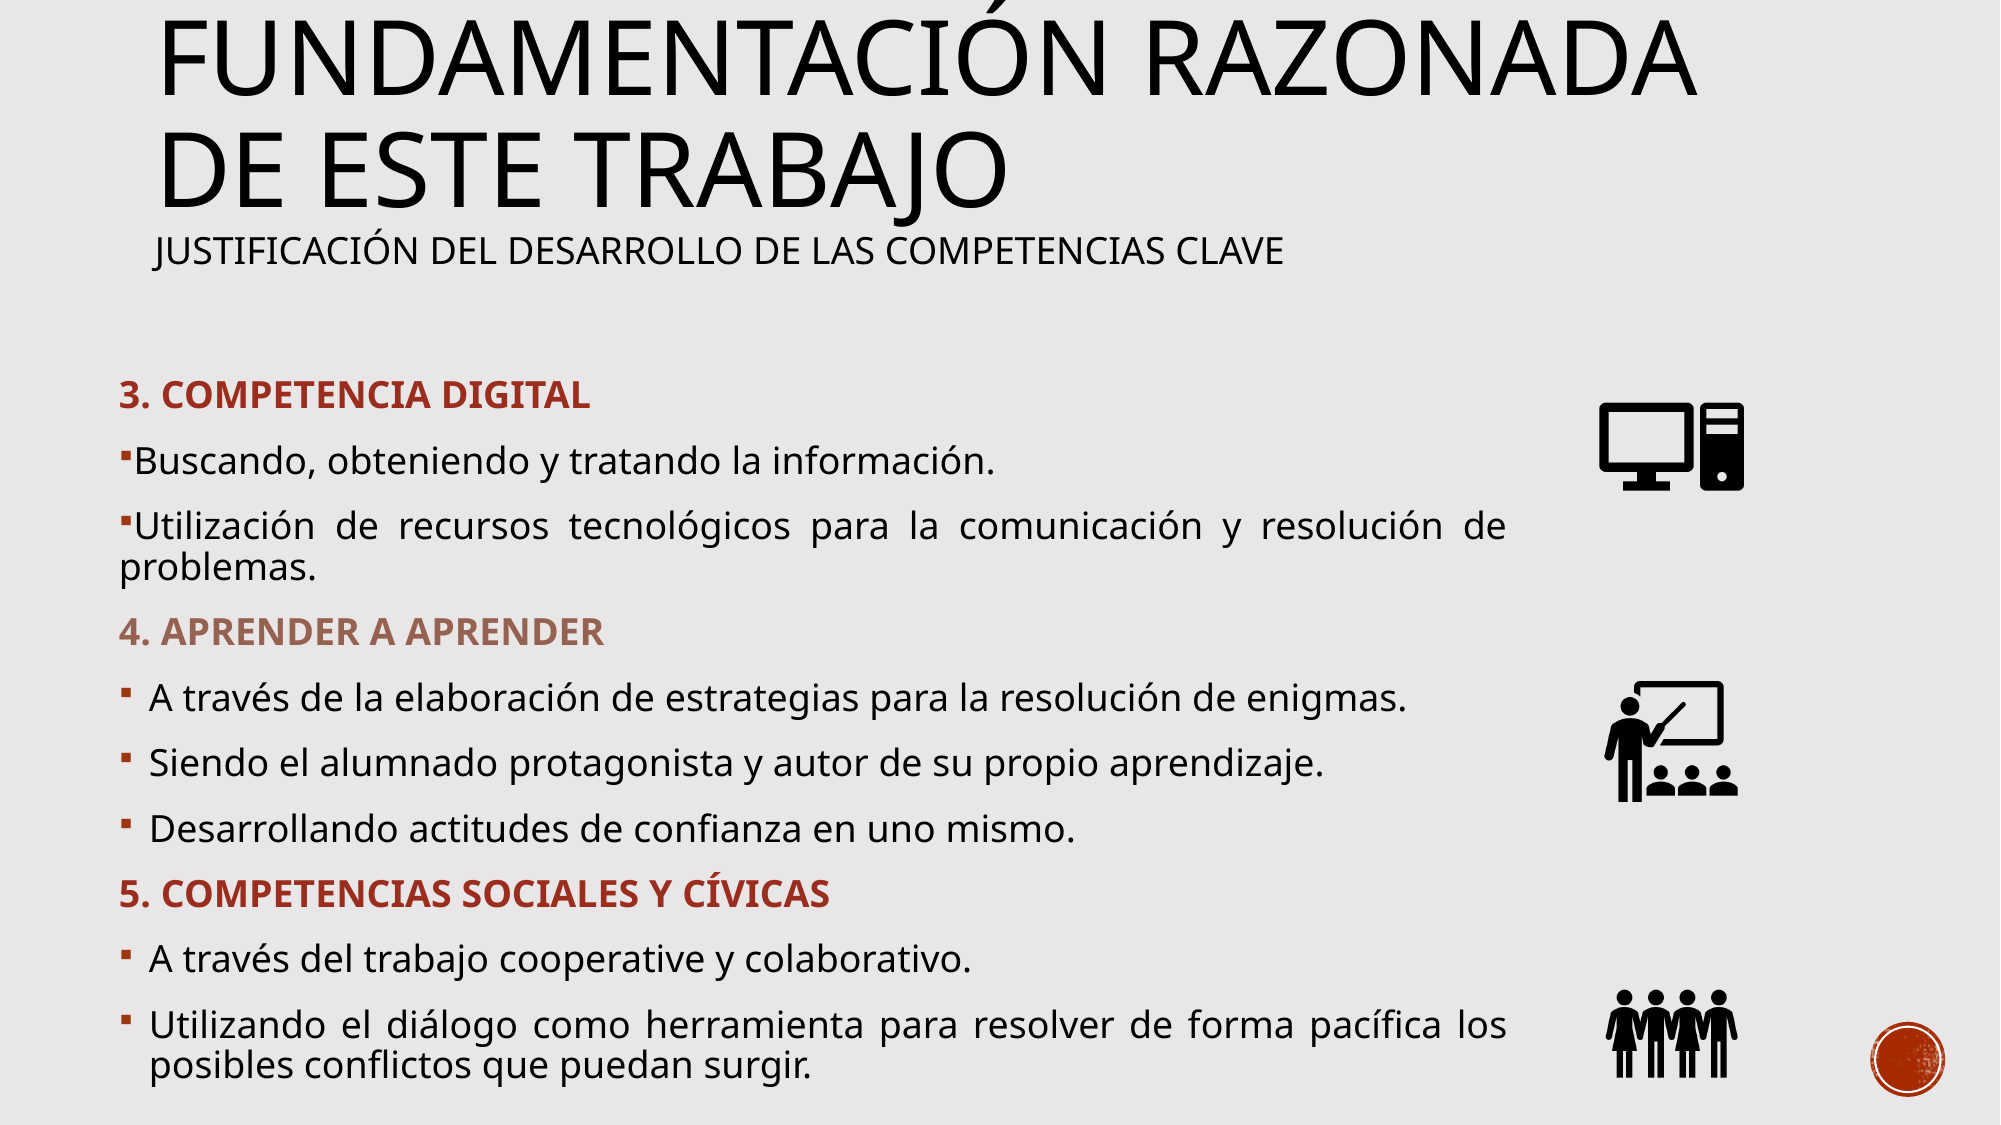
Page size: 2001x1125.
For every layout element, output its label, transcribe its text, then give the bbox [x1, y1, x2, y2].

title Fundamentación razonada de este trabajo [140, 0, 1860, 250]
picture [1596, 665, 1747, 816]
text_box 3. COMPETENCIA DIGITAL Buscando, obteniendo y tratando la información. Utilización de recursos tecnológicos para la comunicación y resolución de problemas. 4. APRENDER A APRENDER A través de la elaboración de estrategias para la resolución de enigmas. Siendo el alumnado protagonista y autor de su propio aprendizaje. Desarrollando actitudes de confianza en uno mismo. 5. COMPETENCIAS SOCIALES Y CÍVICAS A través del trabajo cooperative y colaborativo. Utilizando el diálogo como herramienta para resolver de forma pacífica los posibles conflictos que puedan surgir. [103, 316, 1524, 1109]
text_box JUSTIFICACIÓN DEL DESARROLLO DE LAS COMPETENCIAS CLAVE [140, 219, 1560, 280]
picture [1596, 371, 1747, 522]
picture [1596, 958, 1747, 1109]
